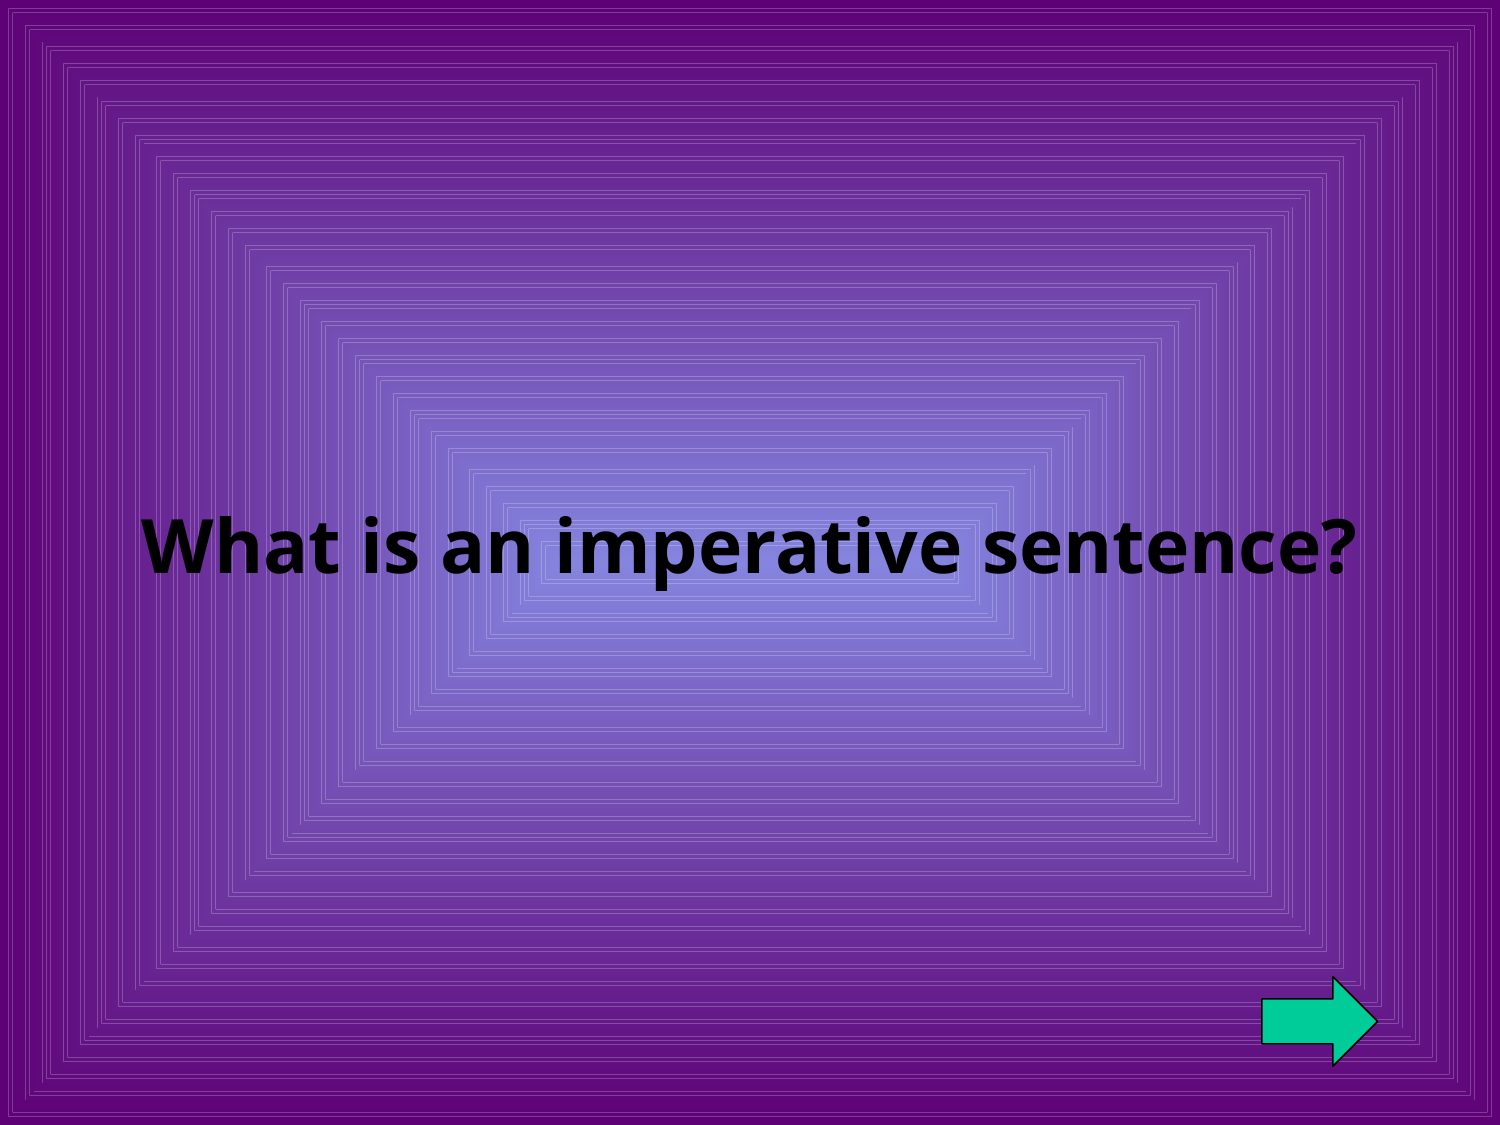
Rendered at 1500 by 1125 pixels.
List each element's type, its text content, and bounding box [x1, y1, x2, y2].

title What is an imperative sentence? [112, 99, 1388, 988]
text_box [1261, 976, 1378, 1067]
